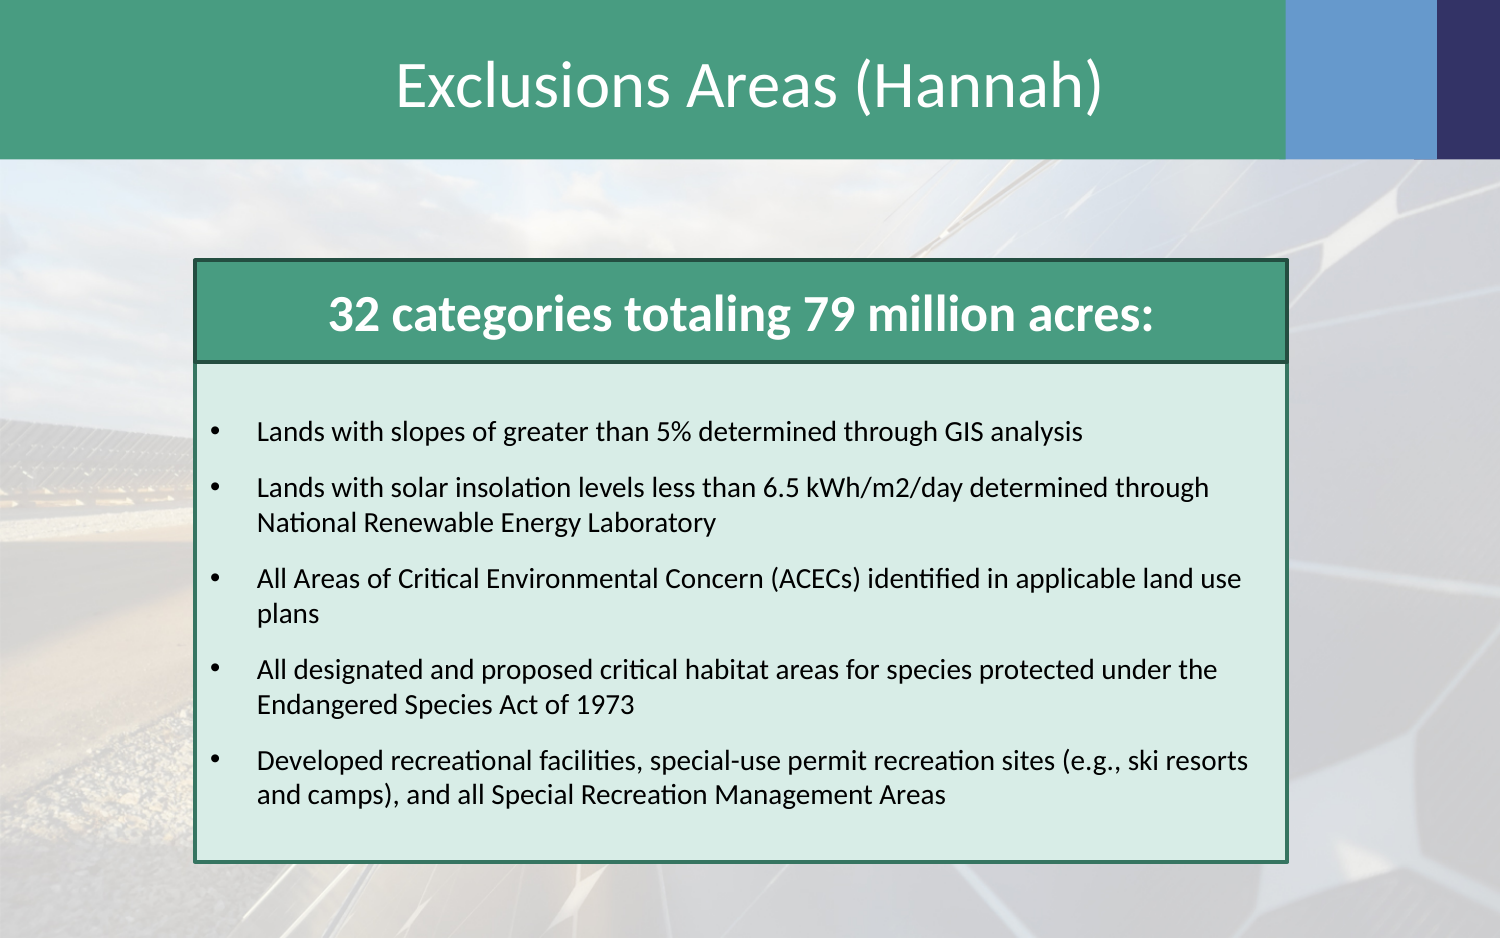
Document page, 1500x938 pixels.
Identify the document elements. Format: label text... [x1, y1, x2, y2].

text_box 32 categories totaling 79 million acres: [193, 258, 1289, 364]
title Exclusions Areas (Hannah) [75, 18, 1425, 144]
picture [0, 160, 1500, 938]
text_box Lands with slopes of greater than 5% determined through GIS analysis Lands with solar insolation levels less than 6.5 kWh/m2/day determined through National Renewable Energy Laboratory All Areas of Critical Environmental Concern (ACECs) identified in applicable land use plans All designated and proposed critical habitat areas for species protected under the Endangered Species Act of 1973 Developed recreational facilities, special-use permit recreation sites (e.g., ski resorts and camps), and all Special Recreation Management Areas [193, 364, 1289, 864]
